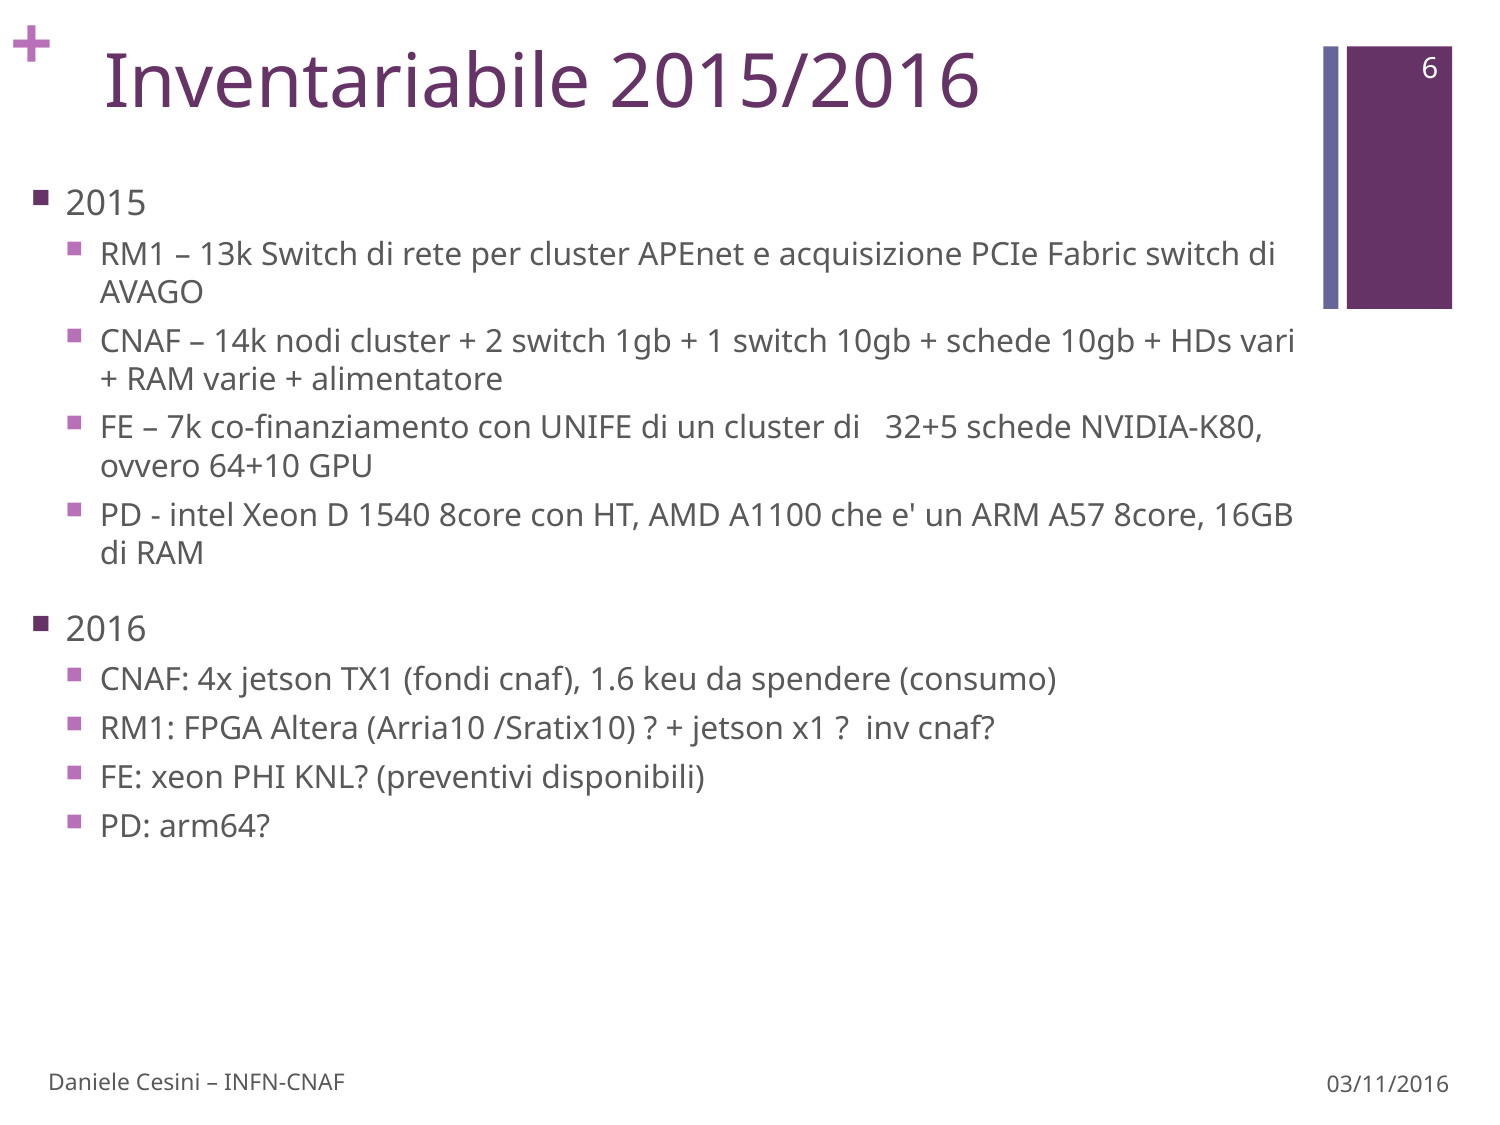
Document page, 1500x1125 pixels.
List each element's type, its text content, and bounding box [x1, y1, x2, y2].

title Inventariabile 2015/2016 [89, 25, 1329, 172]
list 2015 RM1 – 13k Switch di rete per cluster APEnet e acquisizione PCIe Fabric switch di AVAGO CNAF – 14k nodi cluster + 2 switch 1gb + 1 switch 10gb + schede 10gb + HDs vari + RAM varie + alimentatore FE – 7k co-finanziamento con UNIFE di un cluster di 32+5 schede NVIDIA-K80, ovvero 64+10 GPU PD - intel Xeon D 1540 8core con HT, AMD A1100 che e' un ARM A57 8core, 16GB di RAM 2016 CNAF: 4x jetson TX1 (fondi cnaf), 1.6 keu da spendere (consumo) RM1: FPGA Altera (Arria10 /Sratix10) ? + jetson x1 ? inv cnaf? FE: xeon PHI KNL? (preventivi disponibili) PD: arm64? [16, 172, 1329, 853]
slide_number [986, 1053, 1465, 1114]
footer Daniele Cesini – INFN-CNAF [33, 1053, 762, 1114]
slide_number 6 [1362, 39, 1454, 100]
